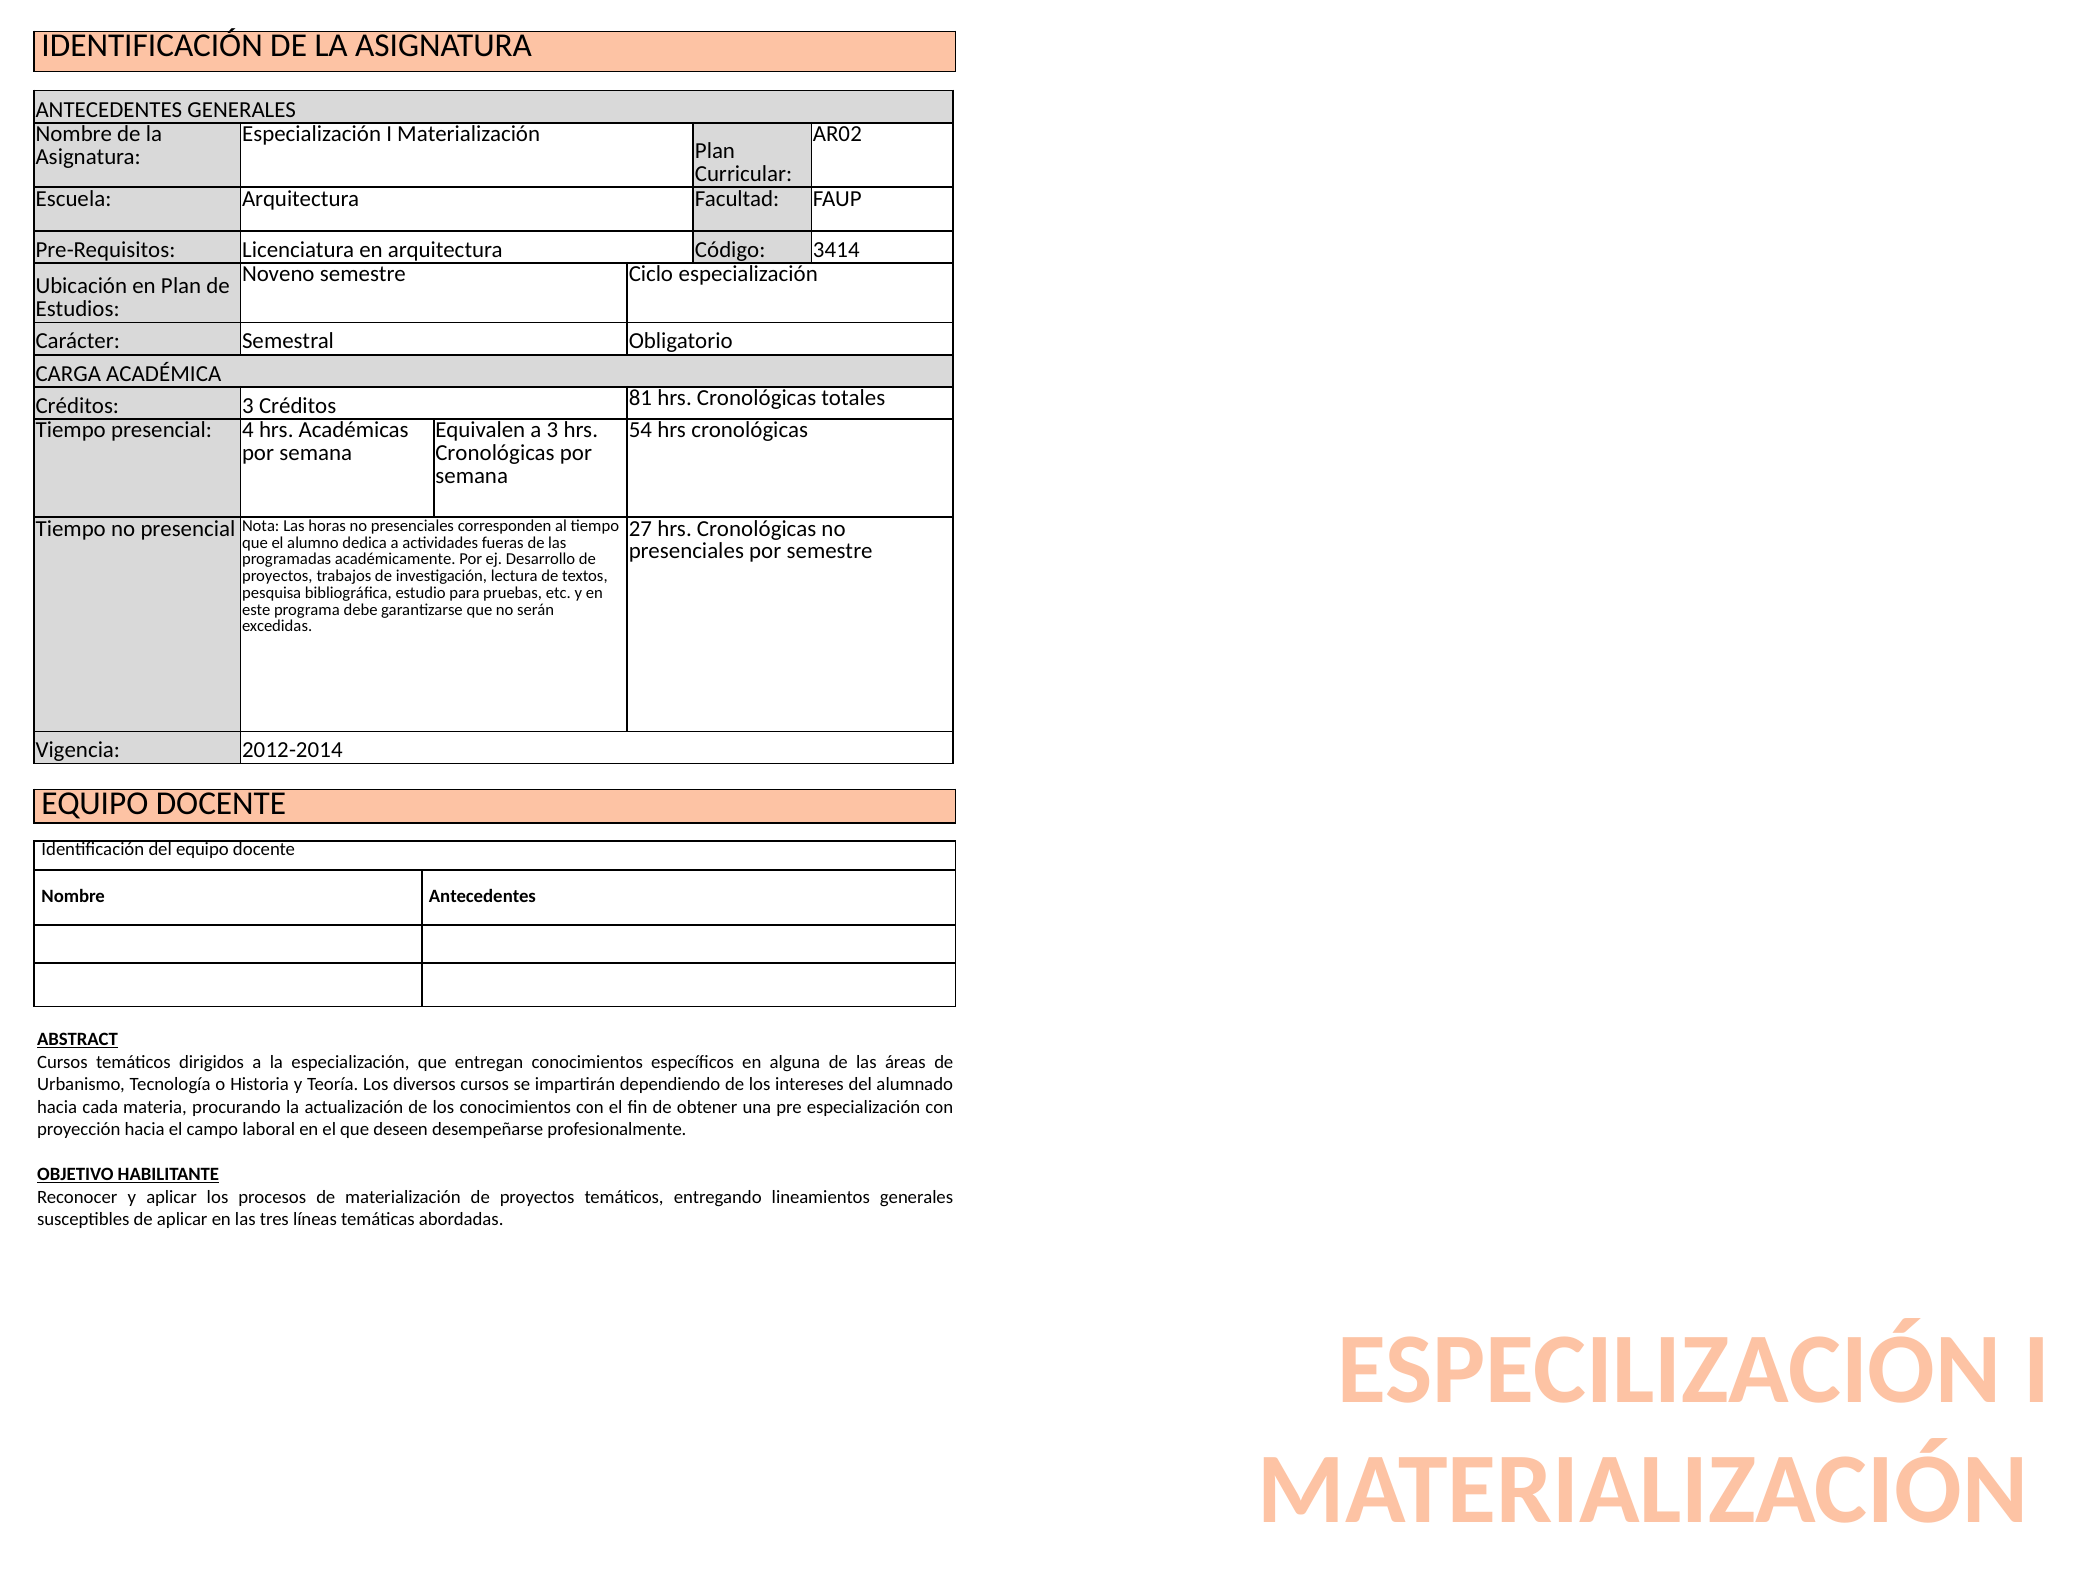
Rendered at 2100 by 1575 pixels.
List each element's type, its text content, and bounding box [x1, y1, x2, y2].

table_cell Nombre de la Asignatura: [35, 124, 240, 186]
text_box ESPECILIZACIÓN I MATERIALIZACIÓN [813, 1295, 2066, 1550]
table_cell Plan Curricular: [694, 124, 811, 186]
table_header IDENTIFICACIÓN DE LA ASIGNATURA [35, 32, 955, 71]
table_cell Nota: Las horas no presenciales corresponden al tiempo que el alumno dedica a actividades fueras de las programadas académicamente. Por ej. Desarrollo de proyectos, trabajos de investigación, lectura de textos, pesquisa bibliográfica, estudio para pruebas, etc. y en este programa debe garantizarse que no serán excedidas. [241, 518, 626, 731]
table_cell [423, 964, 955, 1006]
table_cell Tiempo no presencial [35, 518, 240, 731]
table_cell 3414 [812, 232, 952, 262]
table_cell Semestral [241, 323, 626, 354]
table_cell 27 hrs. Cronológicas no presenciales por semestre [628, 518, 952, 731]
table_cell Pre-Requisitos: [35, 232, 240, 262]
table_cell Antecedentes [423, 871, 955, 924]
table_cell Nombre [35, 871, 421, 924]
table_cell [423, 926, 955, 962]
table_cell 3 Créditos [241, 388, 626, 418]
text_box ABSTRACT Cursos temáticos dirigidos a la especialización, que entregan conocimientos específicos en alguna de las áreas de Urbanismo, Tecnología o Historia y Teoría. Los diversos cursos se impartirán dependiendo de los intereses del alumnado hacia cada materia, procurando la actualización de los conocimientos con el fin de obtener una pre especialización con proyección hacia el campo laboral en el que deseen desempeñarse profesionalmente. OBJETIVO HABILITANTE Reconocer y aplicar los procesos de materialización de proyectos temáticos, entregando lineamientos generales susceptibles de aplicar en las tres líneas temáticas abordadas. [22, 1019, 968, 1237]
table_cell 81 hrs. Cronológicas totales [628, 388, 952, 418]
table_header Identificación del equipo docente [35, 842, 955, 869]
table_cell CARGA ACADÉMICA [35, 356, 952, 386]
table_cell [35, 926, 421, 962]
table_cell 54 hrs cronológicas [628, 420, 952, 516]
table_cell FAUP [812, 188, 952, 230]
table_header ANTECEDENTES GENERALES [35, 91, 952, 122]
table_cell [35, 964, 421, 1006]
table_cell 2012-2014 [241, 732, 952, 763]
table_cell Créditos: [35, 388, 240, 418]
table_cell Ciclo especialización [628, 264, 952, 322]
table_cell Carácter: [35, 323, 240, 354]
table_cell Equivalen a 3 hrs. Cronológicas por semana [435, 420, 626, 516]
table_cell Arquitectura [241, 188, 692, 230]
table_cell Licenciatura en arquitectura [241, 232, 692, 262]
table_header EQUIPO DOCENTE [35, 790, 955, 822]
table_cell Facultad: [694, 188, 811, 230]
table_cell Tiempo presencial: [35, 420, 240, 516]
table_cell Ubicación en Plan de Estudios: [35, 264, 240, 322]
table_cell Vigencia: [35, 732, 240, 763]
table_cell AR02 [812, 124, 952, 186]
table_cell 4 hrs. Académicas por semana [241, 420, 433, 516]
table_cell Obligatorio [628, 323, 952, 354]
table_cell Noveno semestre [241, 264, 626, 322]
table_cell Escuela: [35, 188, 240, 230]
table_cell Código: [694, 232, 811, 262]
table_cell Especialización I Materialización [241, 124, 692, 186]
